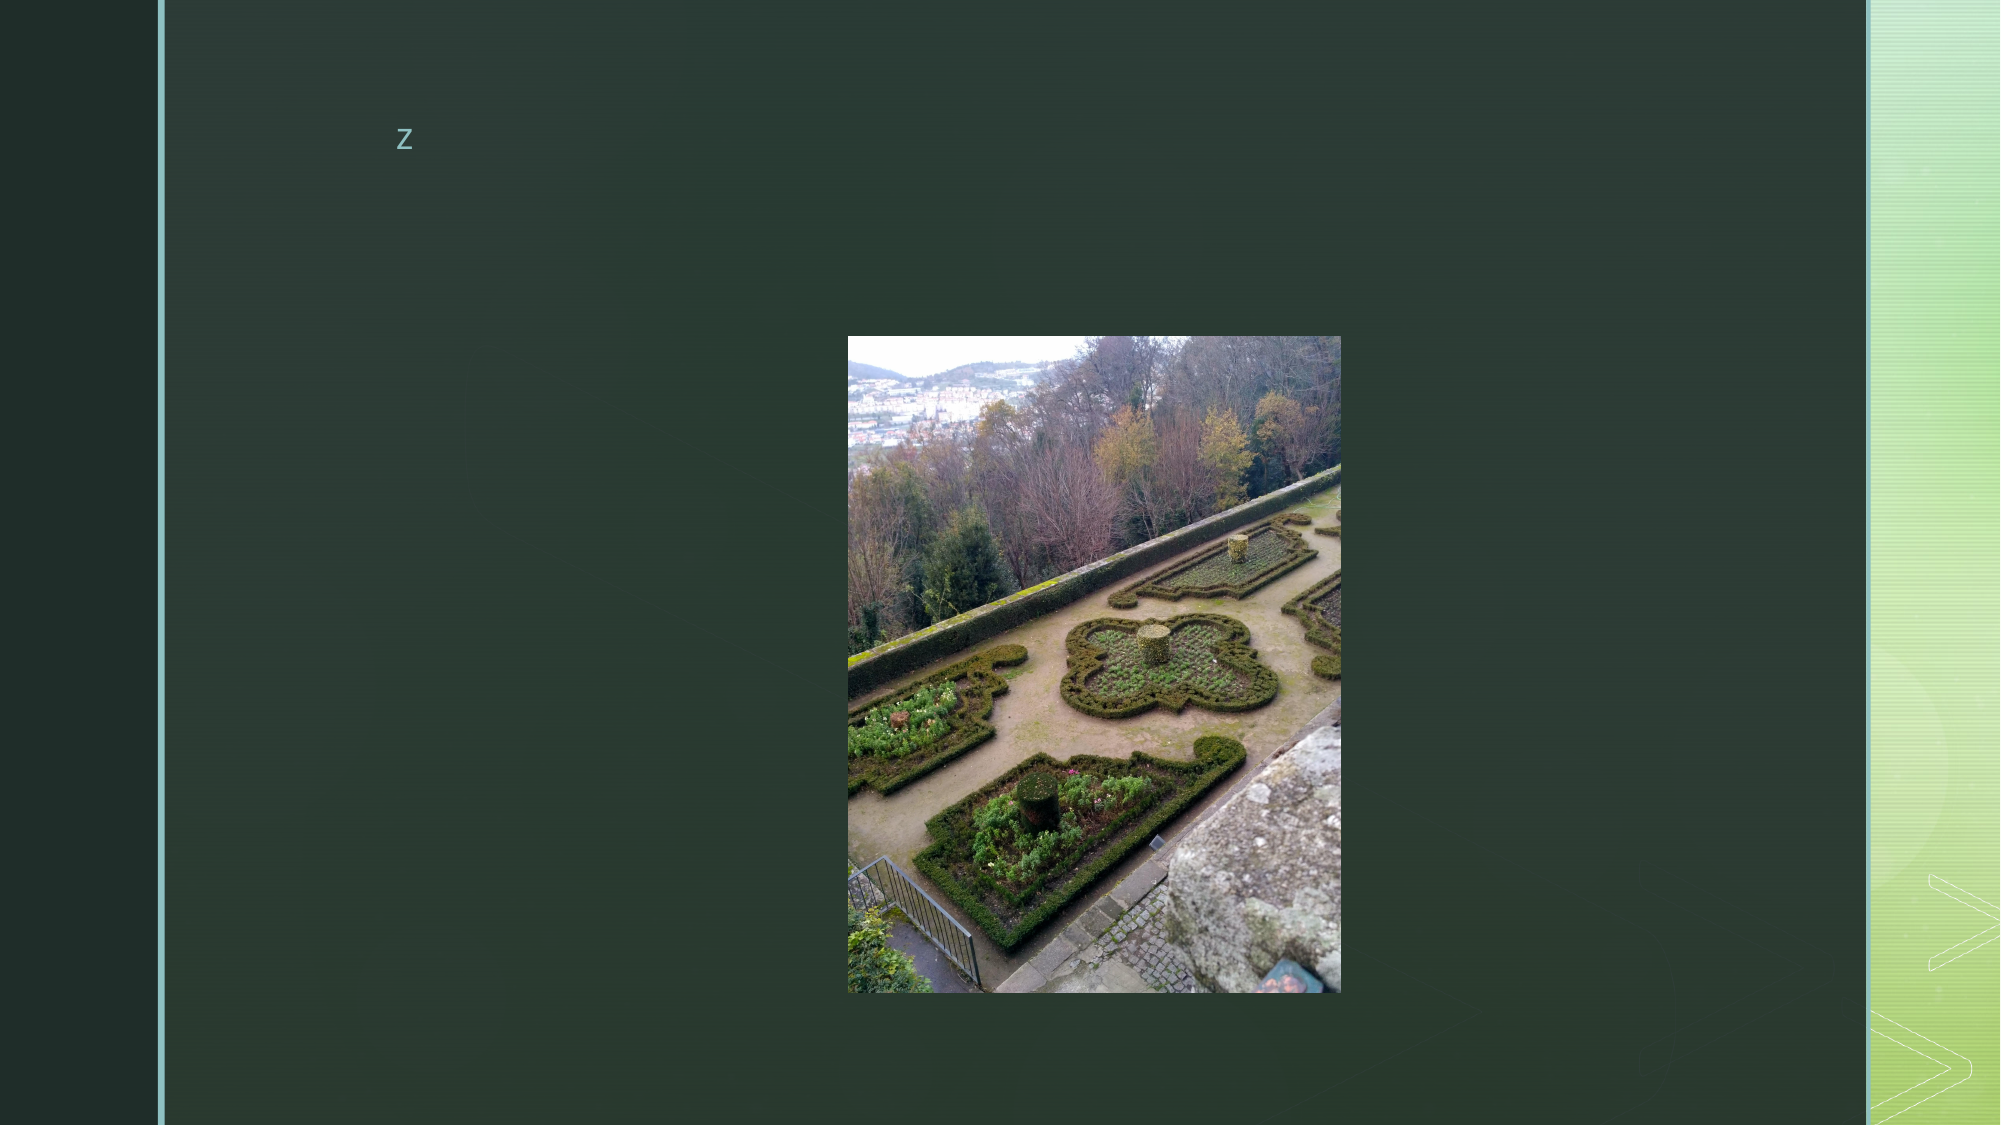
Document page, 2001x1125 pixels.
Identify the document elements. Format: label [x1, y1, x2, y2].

list [848, 336, 1341, 993]
picture [1871, 0, 2001, 1125]
